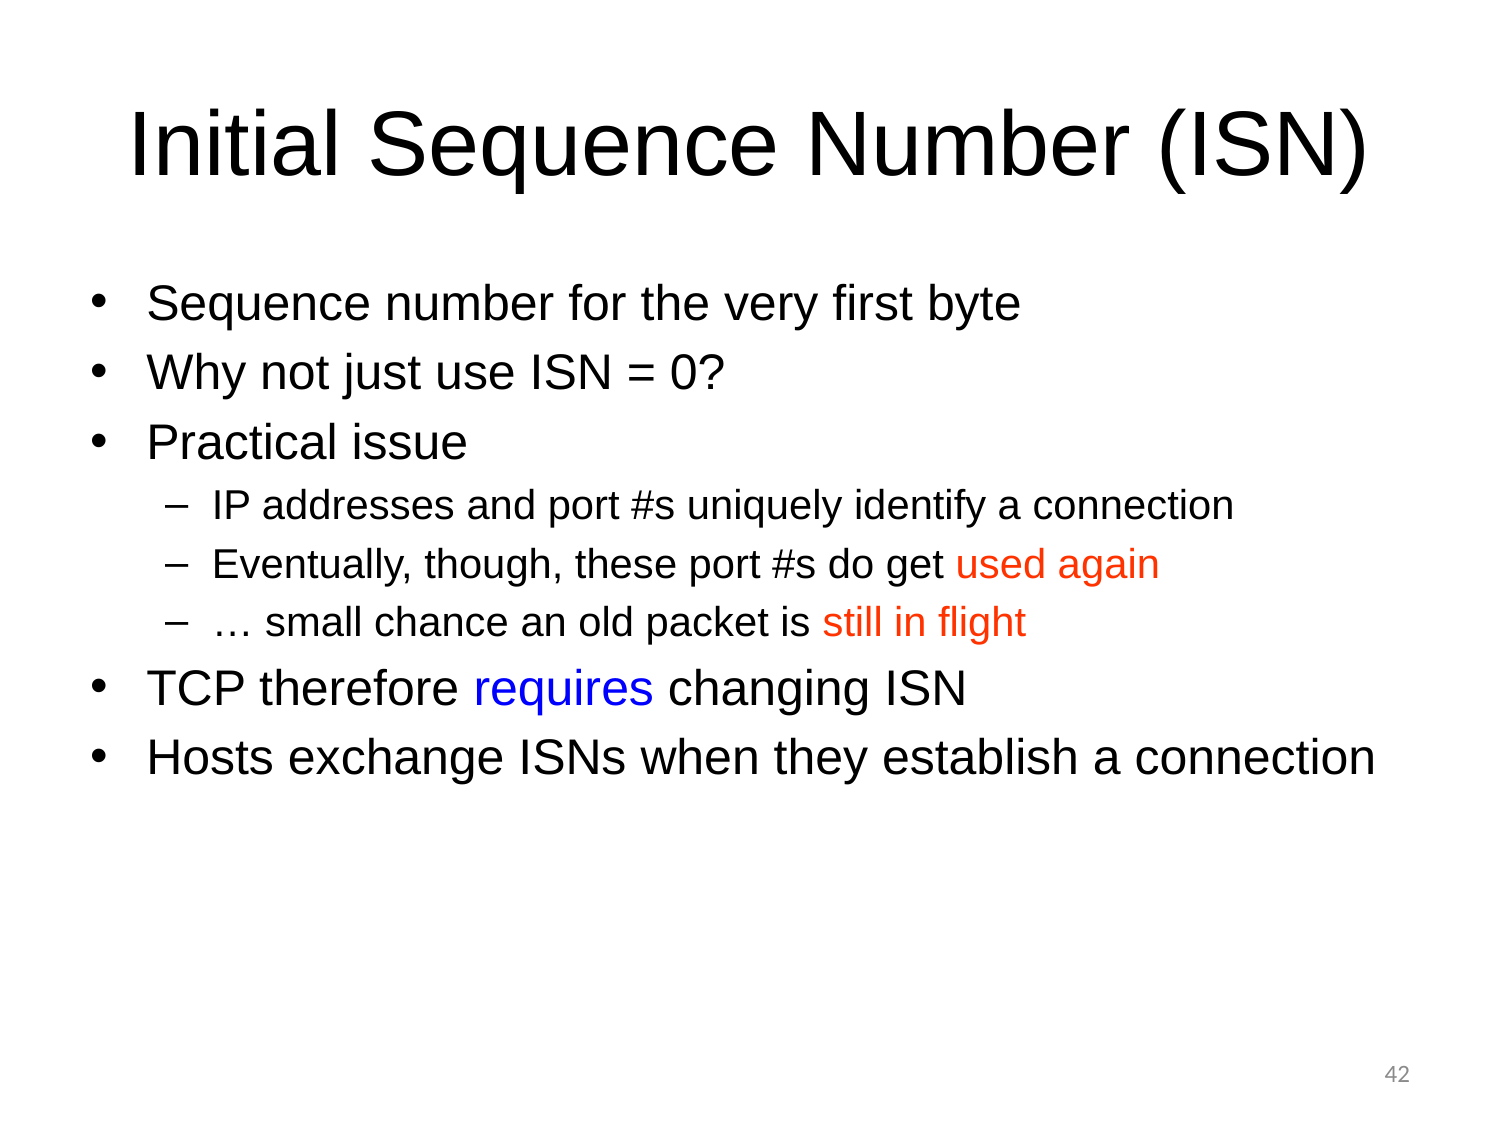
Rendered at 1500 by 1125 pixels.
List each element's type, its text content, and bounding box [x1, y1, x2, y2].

list Sequence number for the very first byte Why not just use ISN = 0? Practical issue IP addresses and port #s uniquely identify a connection Eventually, though, these port #s do get used again … small chance an old packet is still in flight TCP therefore requires changing ISN Hosts exchange ISNs when they establish a connection [75, 262, 1425, 1005]
slide_number 42 [1074, 1042, 1425, 1103]
title Initial Sequence Number (ISN) [75, 45, 1425, 233]
